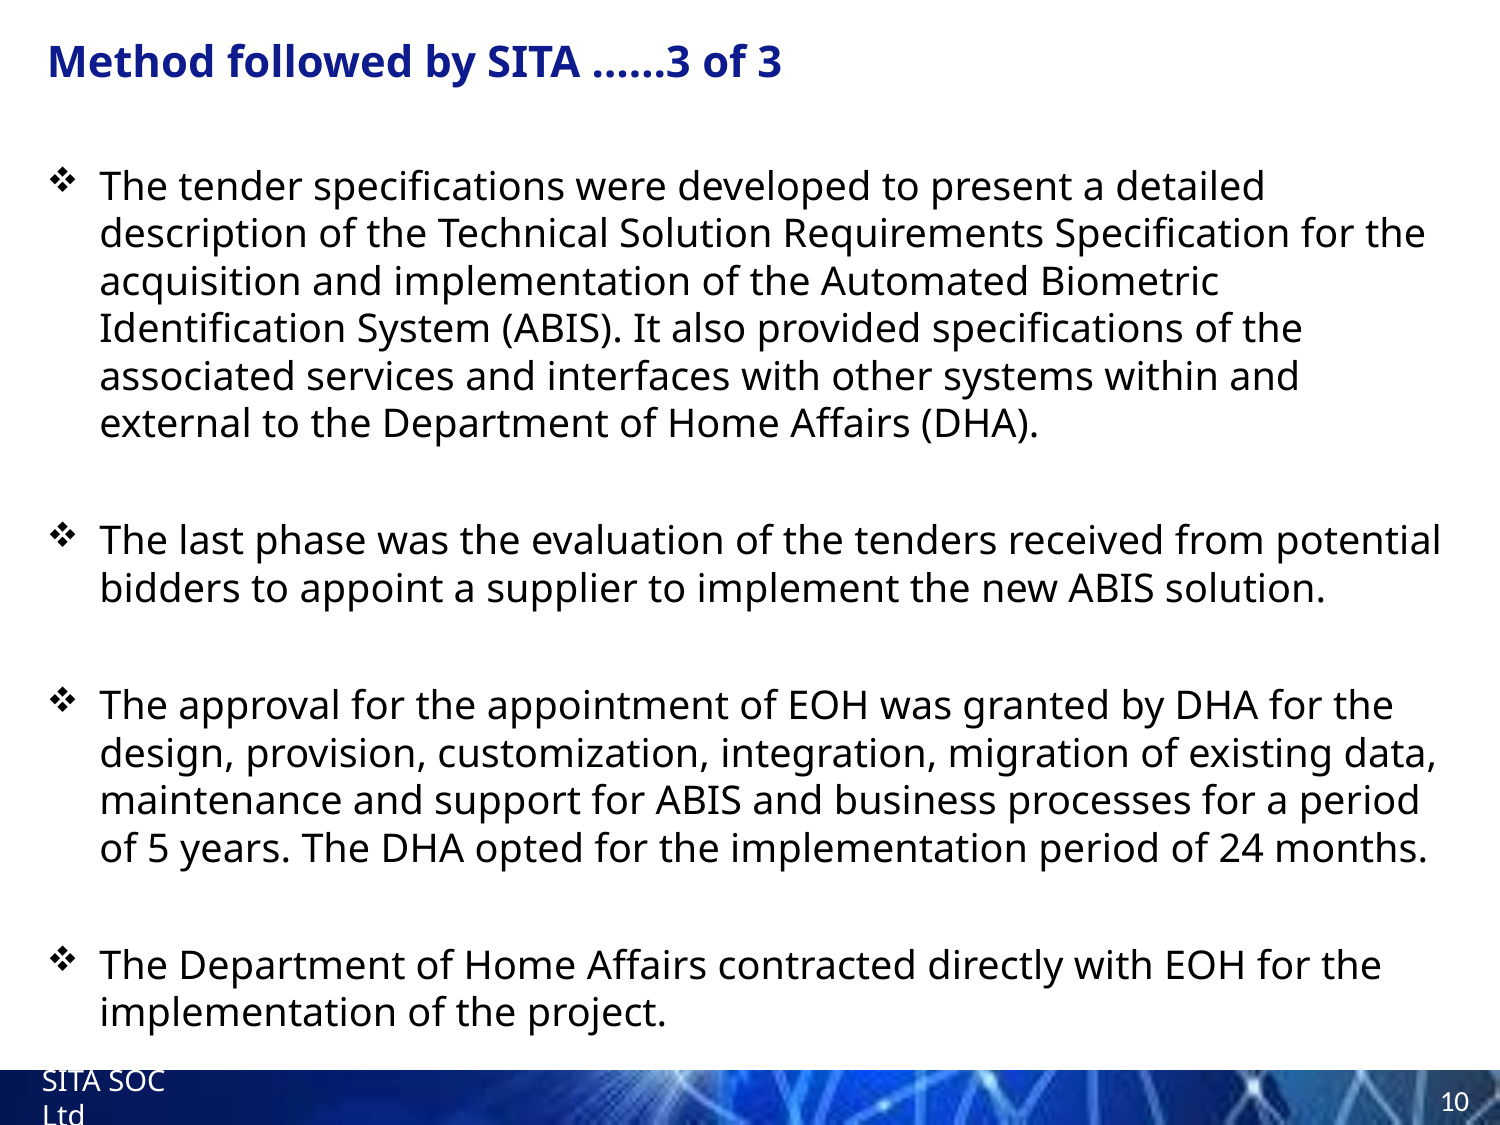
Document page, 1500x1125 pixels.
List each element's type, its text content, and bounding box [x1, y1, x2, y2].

picture [129, 1072, 142, 1089]
picture [0, 1070, 1500, 1125]
list Method followed by SITA ……3 of 3 The tender specifications were developed to present a detailed description of the Technical Solution Requirements Specification for the acquisition and implementation of the Automated Biometric Identification System (ABIS). It also provided specifications of the associated services and interfaces with other systems within and external to the Department of Home Affairs (DHA). The last phase was the evaluation of the tenders received from potential bidders to appoint a supplier to implement the new ABIS solution. The approval for the appointment of EOH was granted by DHA for the design, provision, customization, integration, migration of existing data, maintenance and support for ABIS and business processes for a period of 5 years. The DHA opted for the implementation period of 24 months. The Department of Home Affairs contracted directly with EOH for the implementation of the project. [31, 26, 1467, 1068]
picture [71, 1112, 80, 1124]
picture [88, 1074, 94, 1082]
